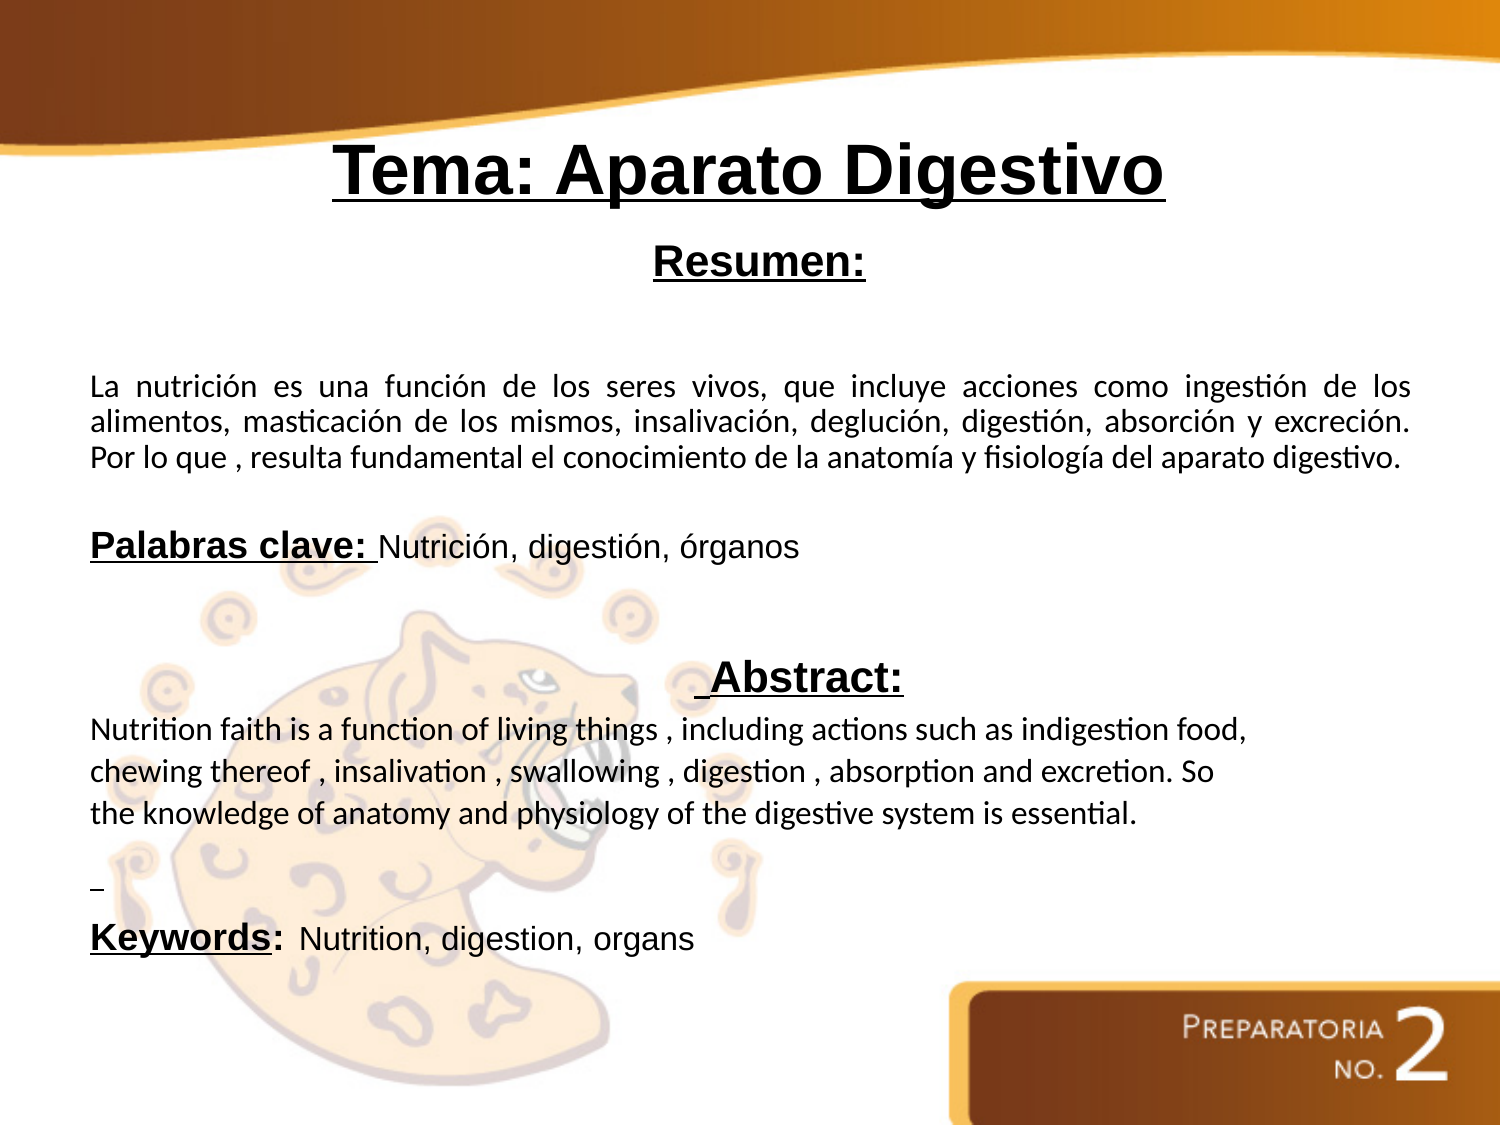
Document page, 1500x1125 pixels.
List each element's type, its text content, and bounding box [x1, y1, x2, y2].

title Tema: Aparato Digestivo [75, 115, 1424, 219]
list Resumen: La nutrición es una función de los seres vivos, que incluye acciones como ingestión de los alimentos, masticación de los mismos, insalivación, deglución, digestión, absorción y excreción. Por lo que , resulta fundamental el conocimiento de la anatomía y fisiología del aparato digestivo. Palabras clave: Nutrición, digestión, órganos Abstract: Nutrition faith is a function of living things , including actions such as indigestion food, chewing thereof , insalivation , swallowing , digestion , absorption and excretion. So the knowledge of anatomy and physiology of the digestive system is essential. Keywords: Nutrition, digestion, organs [75, 219, 1425, 1005]
picture [0, 0, 1500, 1125]
